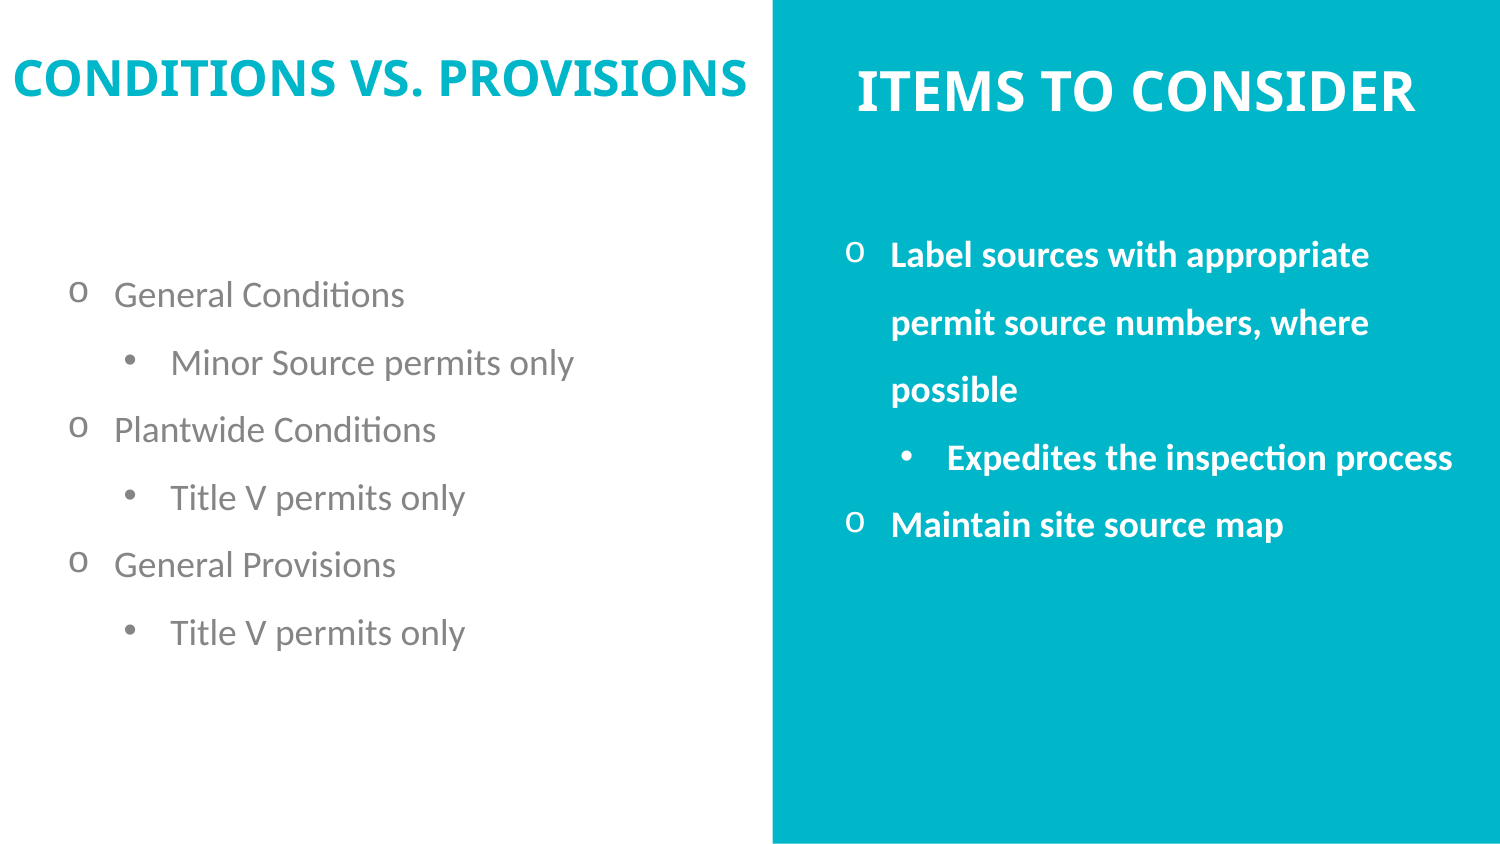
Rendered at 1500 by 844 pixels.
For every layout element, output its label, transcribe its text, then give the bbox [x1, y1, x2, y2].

text_box Label sources with appropriate permit source numbers, where possible Expedites the inspection process Maintain site source map [813, 177, 1500, 575]
text_box [771, 0, 1500, 844]
text_box General Conditions Minor Source permits only Plantwide Conditions Title V permits only General Provisions Title V permits only [67, 247, 722, 653]
text_box Items to Consider [857, 56, 1500, 124]
title Conditions vs. Provisions [11, 46, 750, 114]
